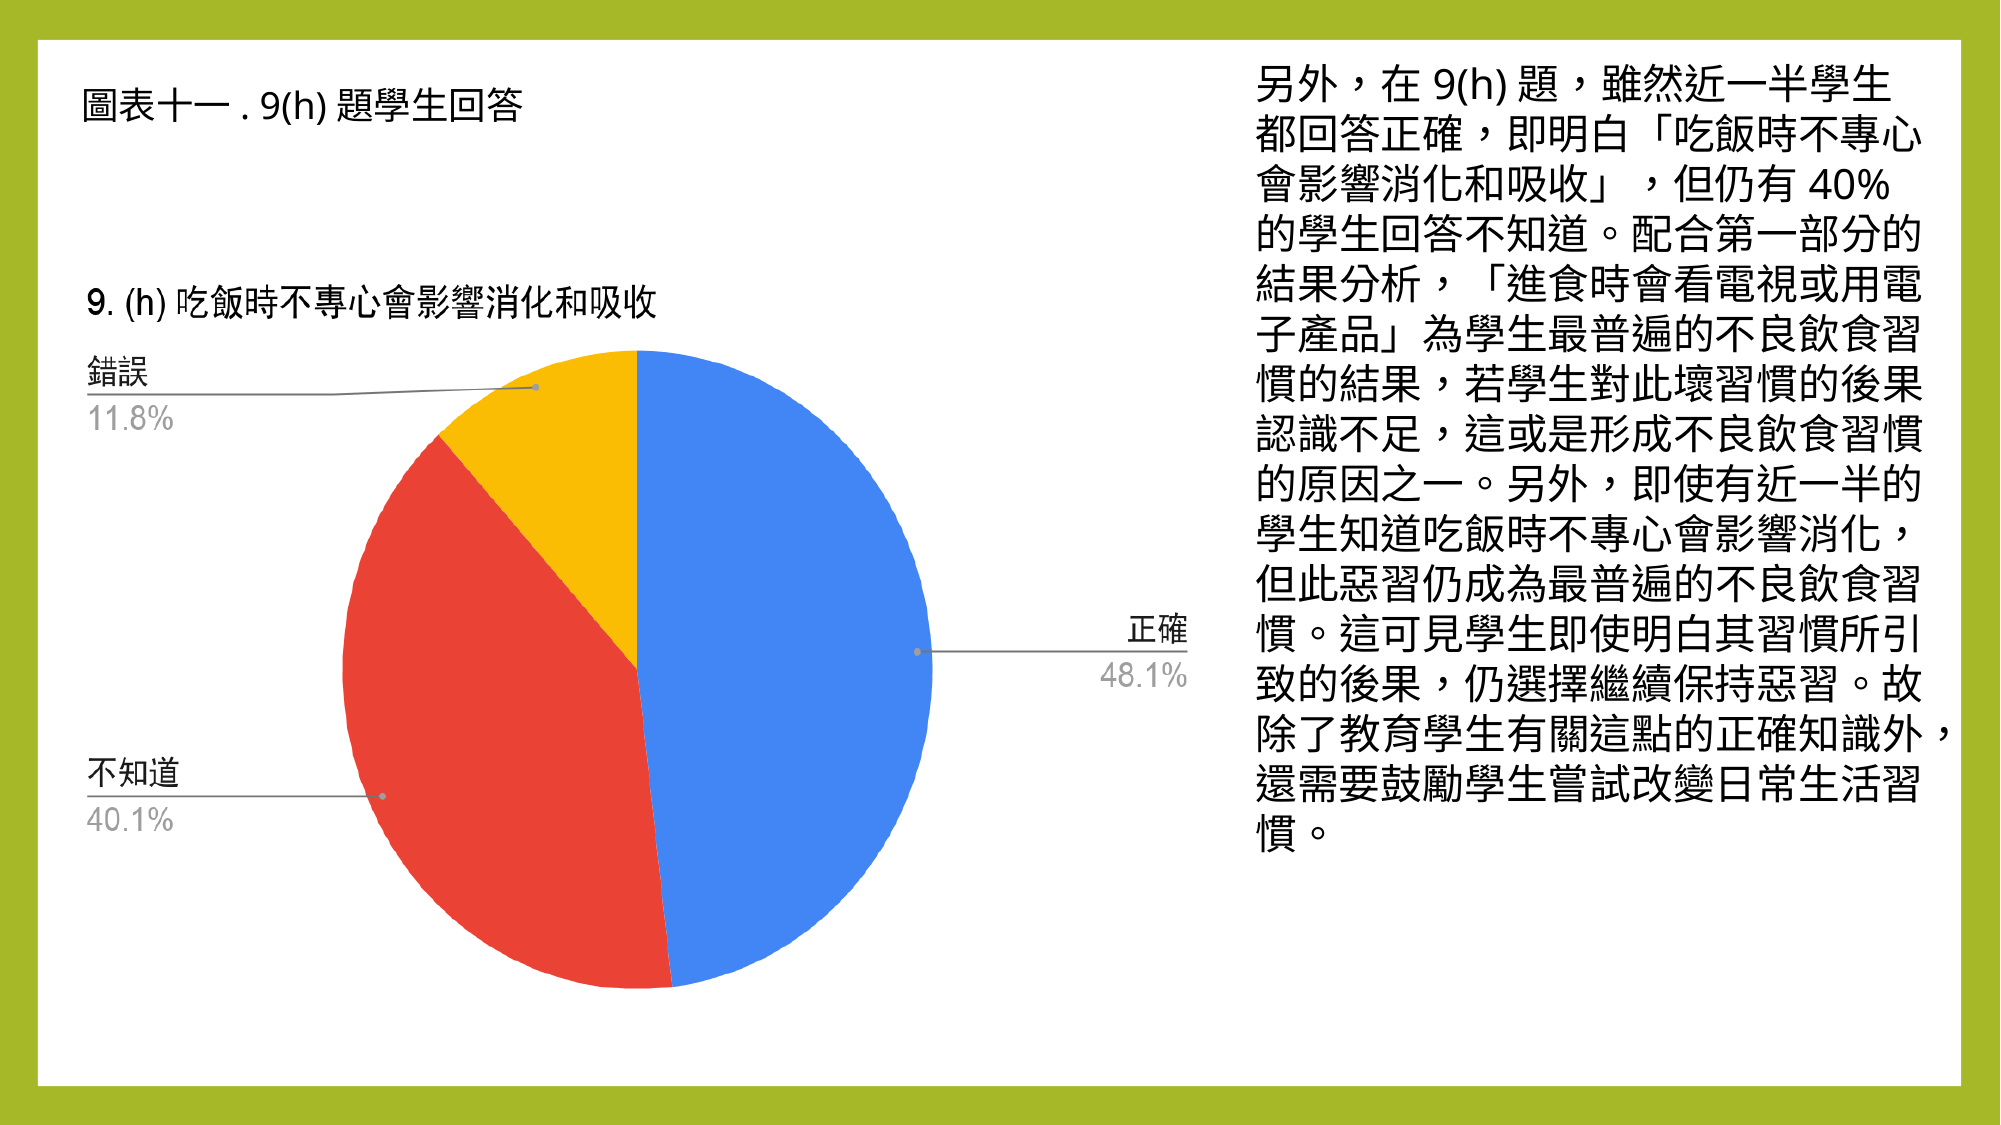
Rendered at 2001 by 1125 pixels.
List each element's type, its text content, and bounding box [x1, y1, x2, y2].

text_box 另外，在9(h)題，雖然近一半學生都回答正確，即明白「吃飯時不專心會影響消化和吸收」，但仍有40%的學生回答不知道。配合第一部分的結果分析，「進食時會看電視或用電子產品」為學生最普遍的不良飲食習慣的結果，若學生對此壞習慣的後果認識不足，這或是形成不良飲食習慣的原因之一。另外，即使有近一半的學生知道吃飯時不專心會影響消化，但此惡習仍成為最普遍的不良飲食習慣。這可見學生即使明白其習慣所引致的後果，仍選擇繼續保持惡習。故除了教育學生有關這點的正確知識外，還需要鼓勵學生嘗試改變日常生活習慣。 [1240, 50, 1949, 866]
picture [50, 240, 1224, 1028]
text_box 圖表十一. 9(h)題學生回答 [66, 74, 1067, 135]
